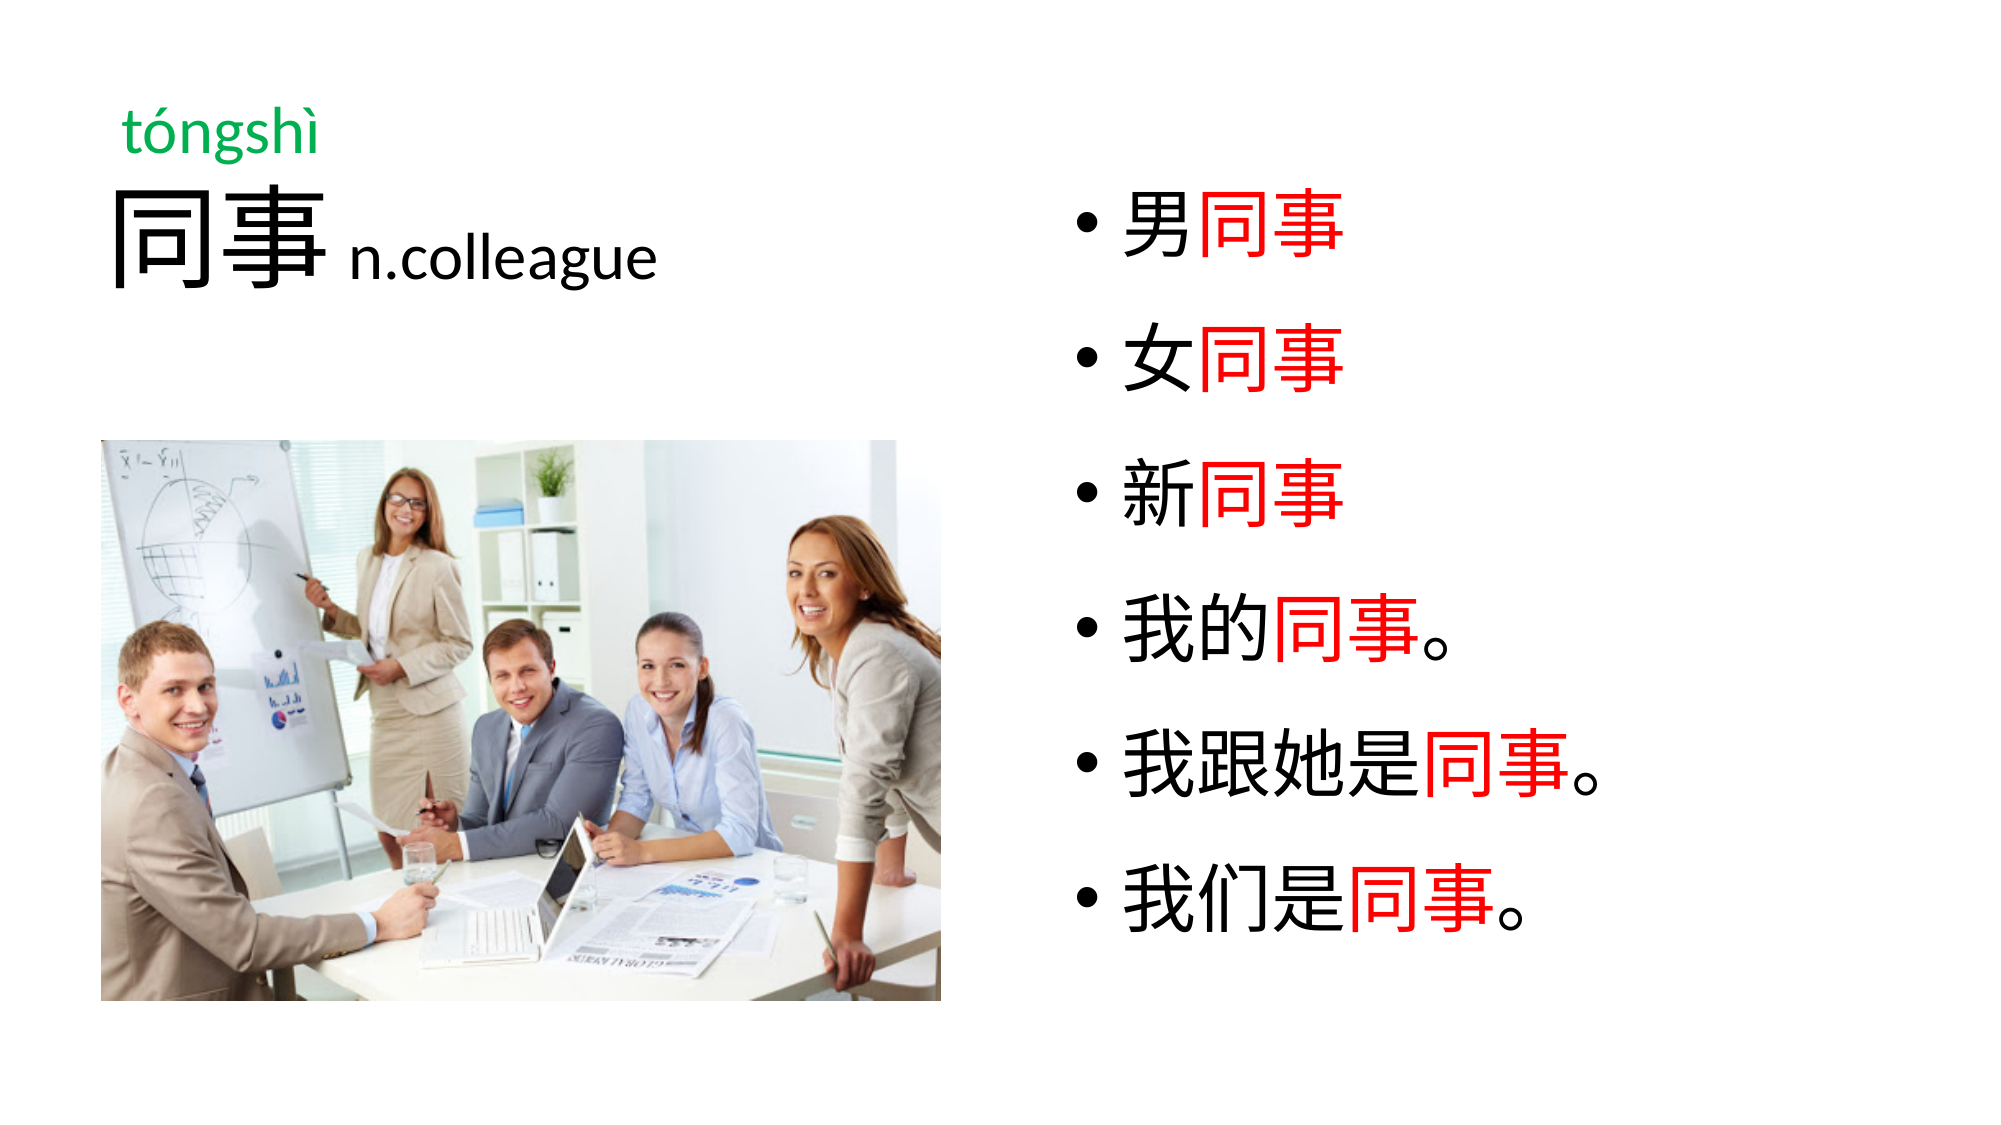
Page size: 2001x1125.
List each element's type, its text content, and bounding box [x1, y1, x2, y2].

picture [101, 440, 941, 1001]
text_box 男同事 女同事 新同事 我的同事。 我跟她是同事。 我们是同事。 [1059, 124, 1702, 949]
text_box tóngshì 同事 n.colleague [91, 79, 837, 310]
